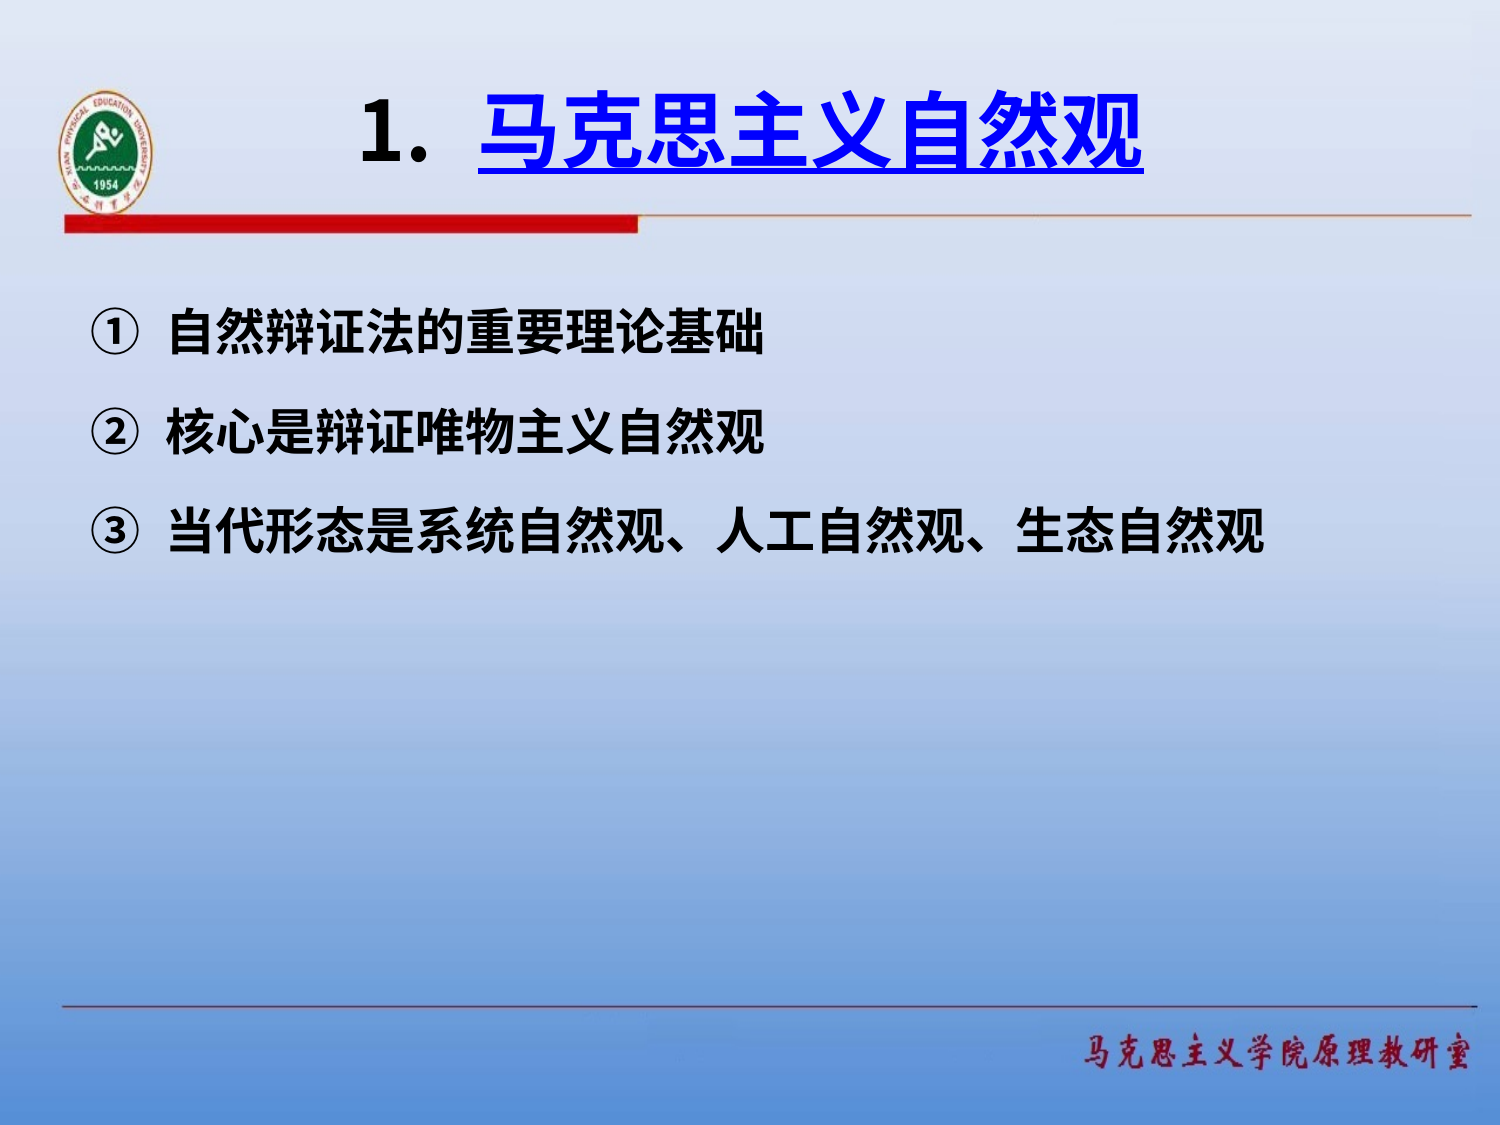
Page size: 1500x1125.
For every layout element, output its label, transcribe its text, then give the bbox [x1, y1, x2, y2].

title 马克思主义自然观 [75, 45, 1425, 233]
picture [0, 0, 1500, 1125]
list 自然辩证法的重要理论基础 核心是辩证唯物主义自然观 当代形态是系统自然观、人工自然观、生态自然观 [75, 262, 1425, 1005]
